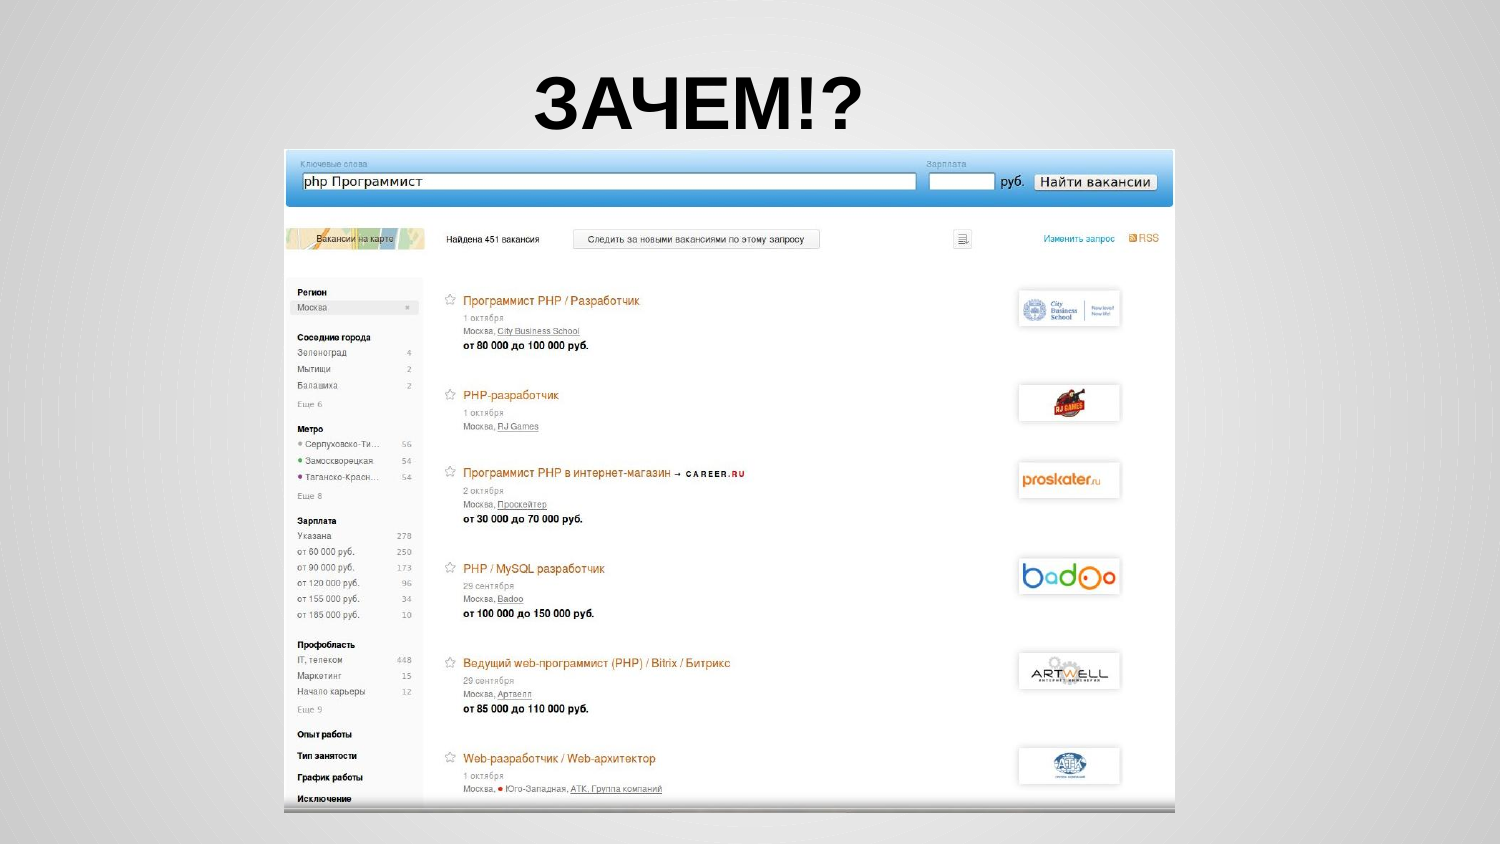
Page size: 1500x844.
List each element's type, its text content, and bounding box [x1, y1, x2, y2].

title ЗАЧЕМ!? [518, 17, 963, 148]
picture [284, 149, 1175, 813]
